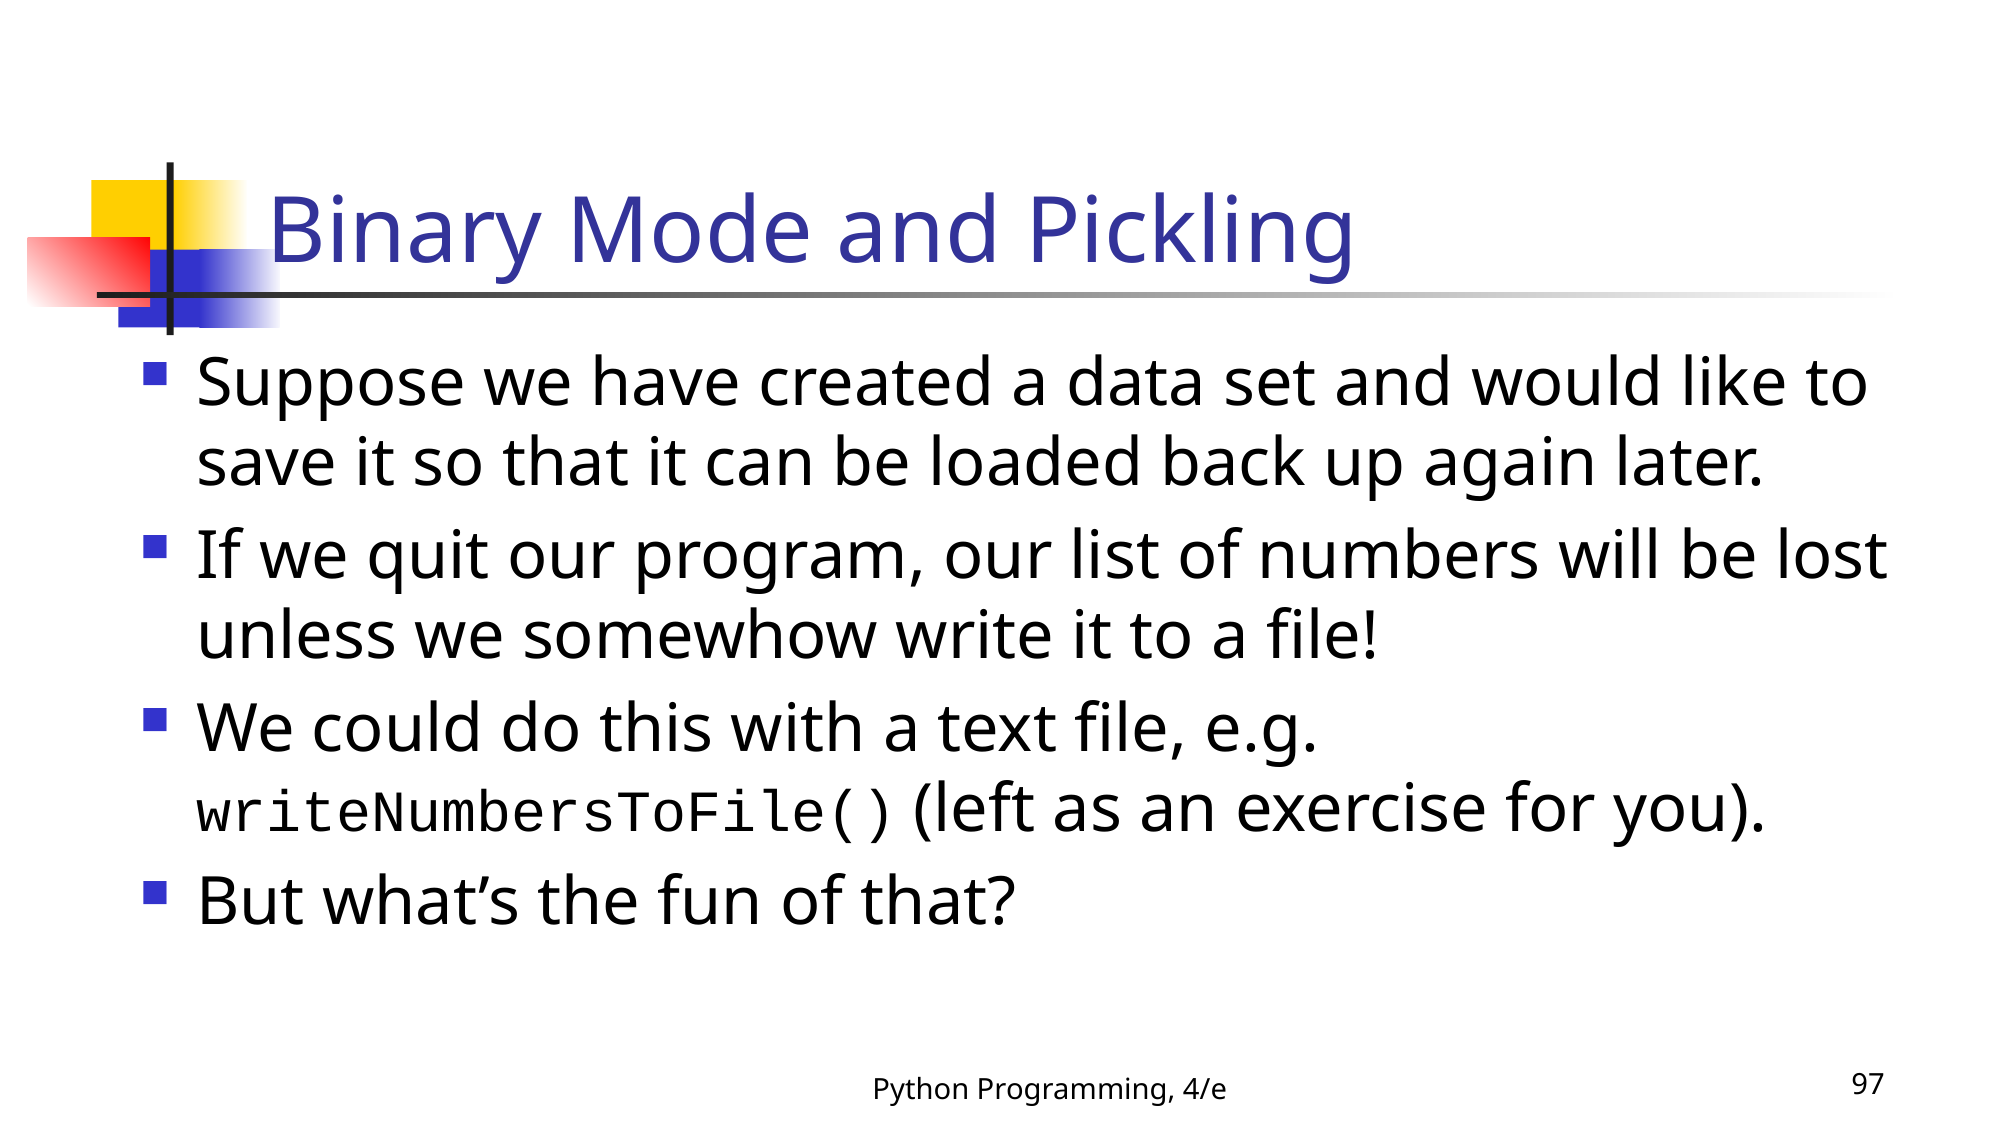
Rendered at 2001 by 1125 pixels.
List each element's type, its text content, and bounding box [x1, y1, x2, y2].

slide_number 97 [1483, 1037, 1901, 1113]
list Suppose we have created a data set and would like to save it so that it can be loaded back up again later. If we quit our program, our list of numbers will be lost unless we somewhow write it to a file! We could do this with a text file, e.g. writeNumbersToFile() (left as an exercise for you). But what’s the fun of that? [125, 331, 1959, 1006]
title Binary Mode and Pickling [251, 101, 1957, 289]
footer Python Programming, 4/e [733, 1037, 1367, 1113]
